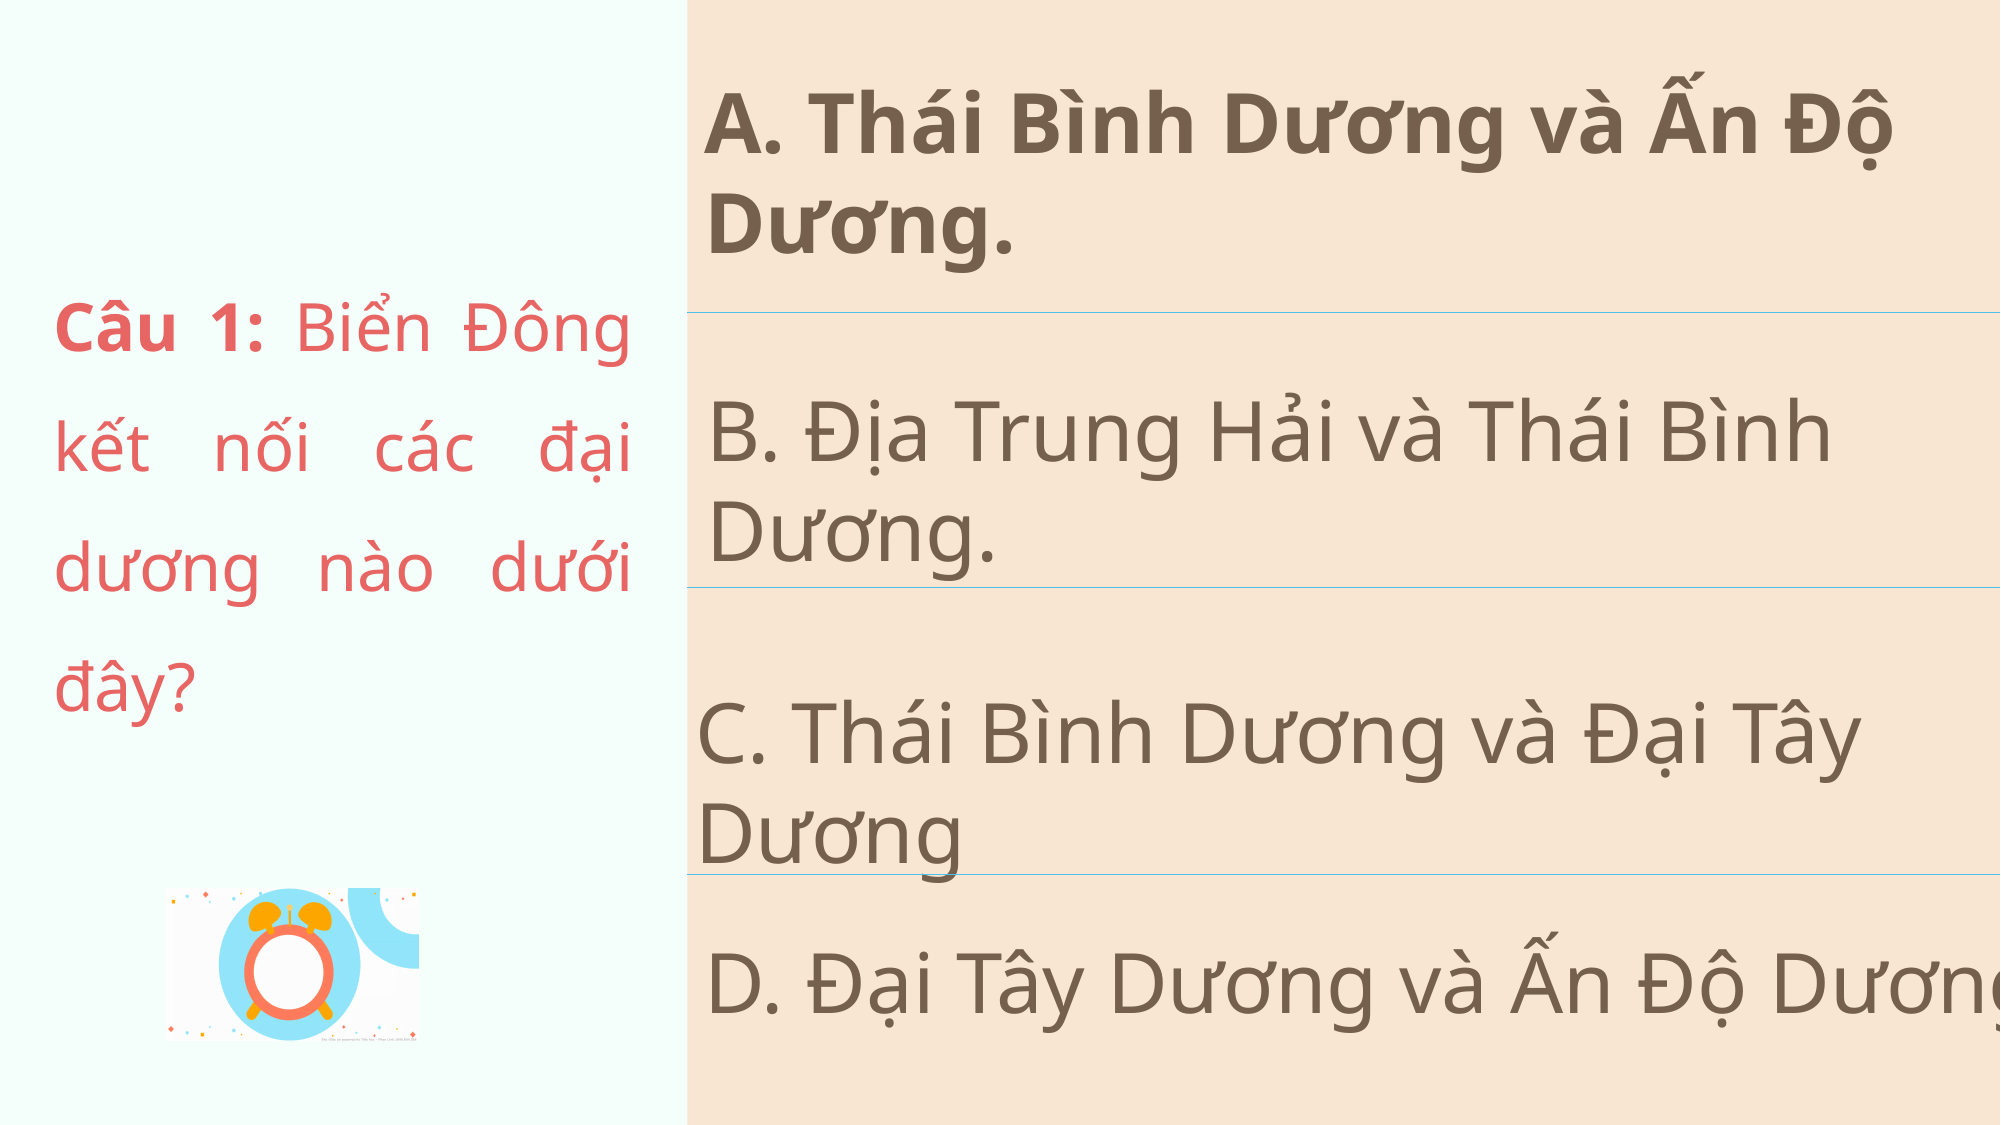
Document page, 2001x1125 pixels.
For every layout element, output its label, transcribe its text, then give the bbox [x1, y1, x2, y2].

text_box D. Đại Tây Dương và Ấn Độ Dương. [689, 923, 2000, 1038]
text_box Câu 1: Biển Đông kết nối các đại dương nào dưới đây? [38, 237, 650, 732]
text_box [0, 0, 688, 1125]
text_box B. Địa Trung Hải và Thái Bình Dương. [691, 370, 2000, 586]
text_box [165, 887, 420, 1042]
text_box C. Thái Bình Dương và Đại Tây Dương [680, 673, 2000, 888]
text_box A. Thái Bình Dương và Ấn Độ Dương. [689, 62, 2000, 278]
